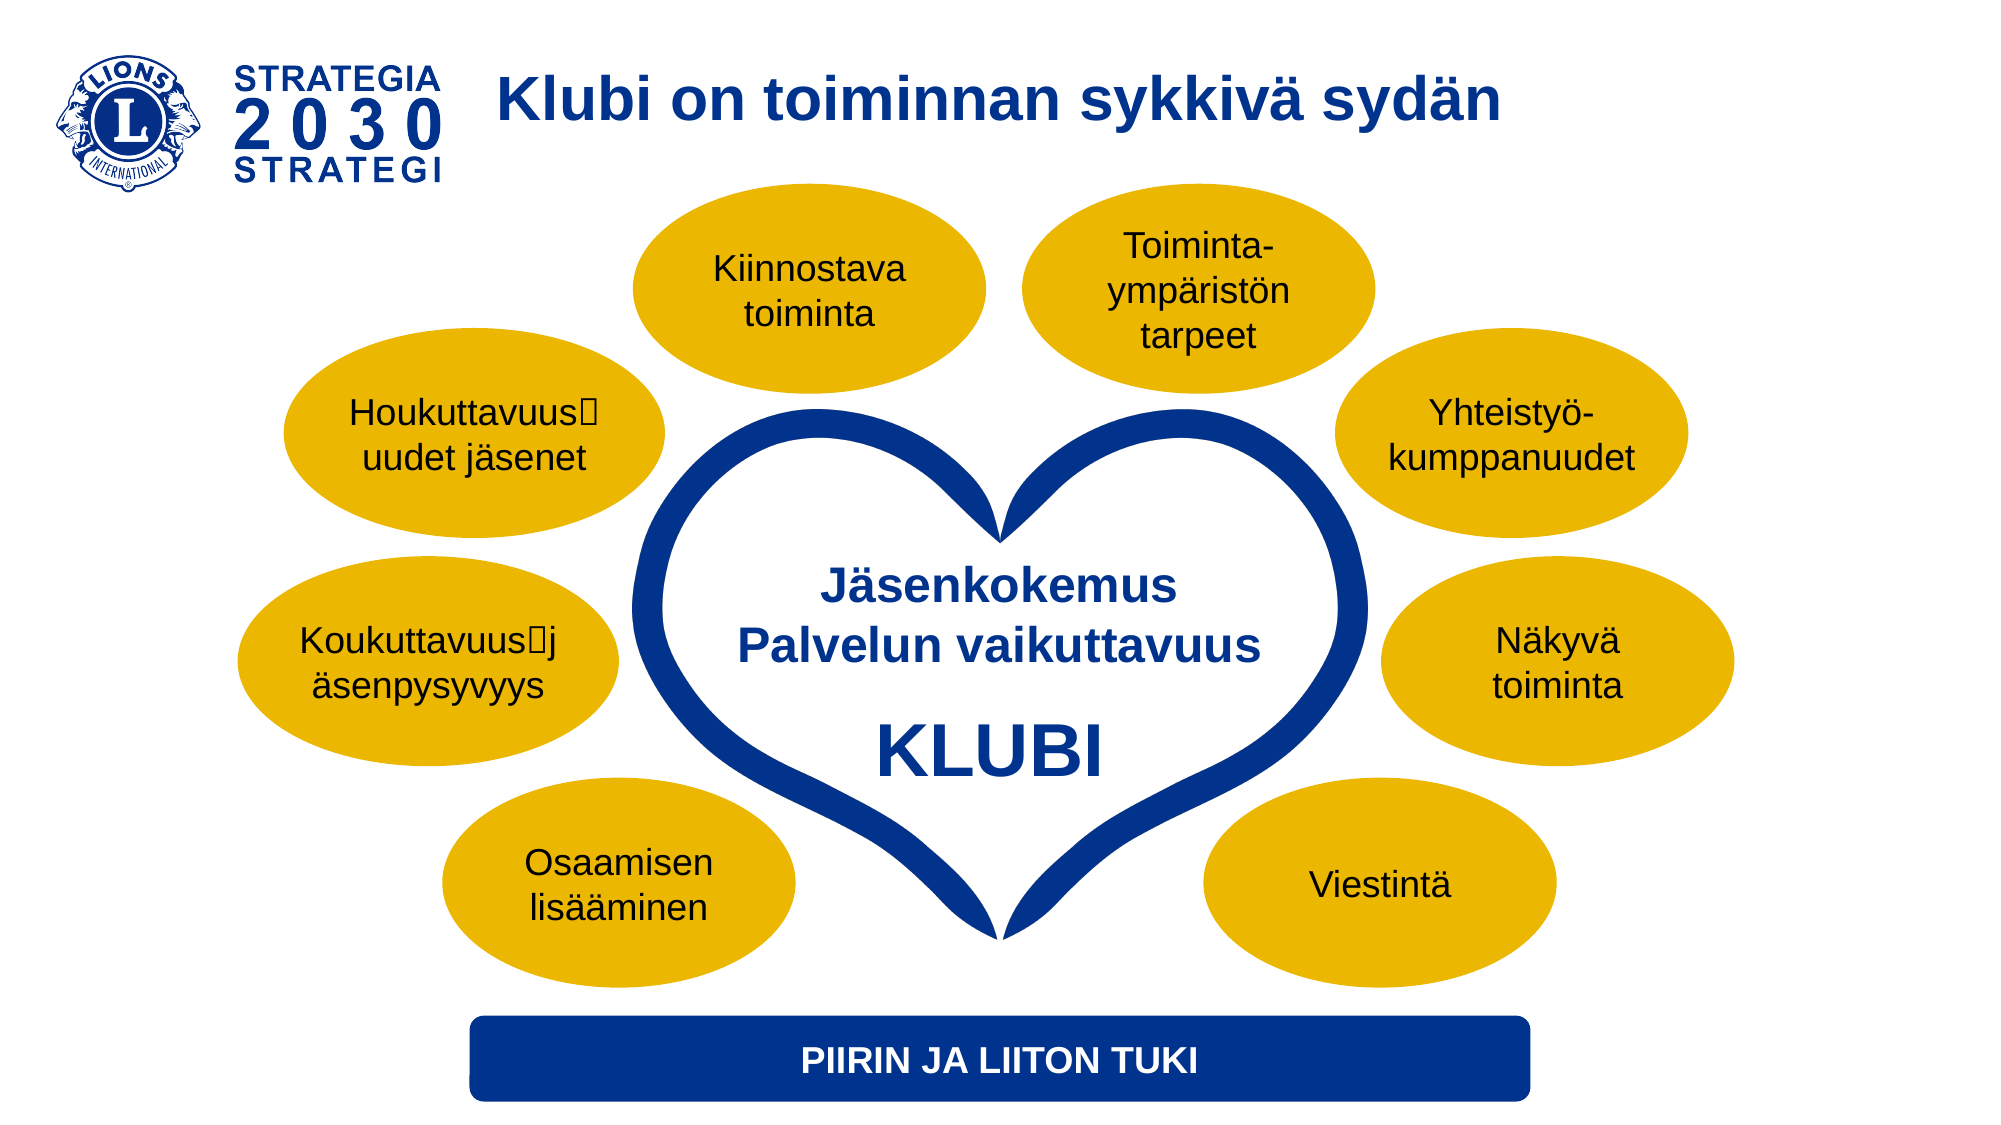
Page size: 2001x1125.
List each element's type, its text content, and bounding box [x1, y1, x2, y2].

text_box Toiminta-ympäristön tarpeet [1021, 182, 1377, 395]
text_box Kiinnostava toiminta [631, 182, 988, 395]
text_box PIIRIN JA LIITON TUKI [468, 1014, 1532, 1103]
text_box Yhteistyö-kumppanuudet [1338, 326, 1690, 540]
picture [632, 409, 1368, 940]
picture [56, 55, 444, 196]
text_box Klubi on toiminnan sykkivä sydän [380, 50, 1620, 141]
text_box Houkuttavuus uudet jäsenet [282, 326, 662, 540]
text_box Viestintä [1230, 776, 1558, 989]
text_box Osaamisen lisääminen [441, 776, 769, 989]
text_box Näkyvä toiminta [1380, 555, 1736, 768]
text_box Koukuttavuusjäsenpysyvyys [236, 555, 620, 768]
